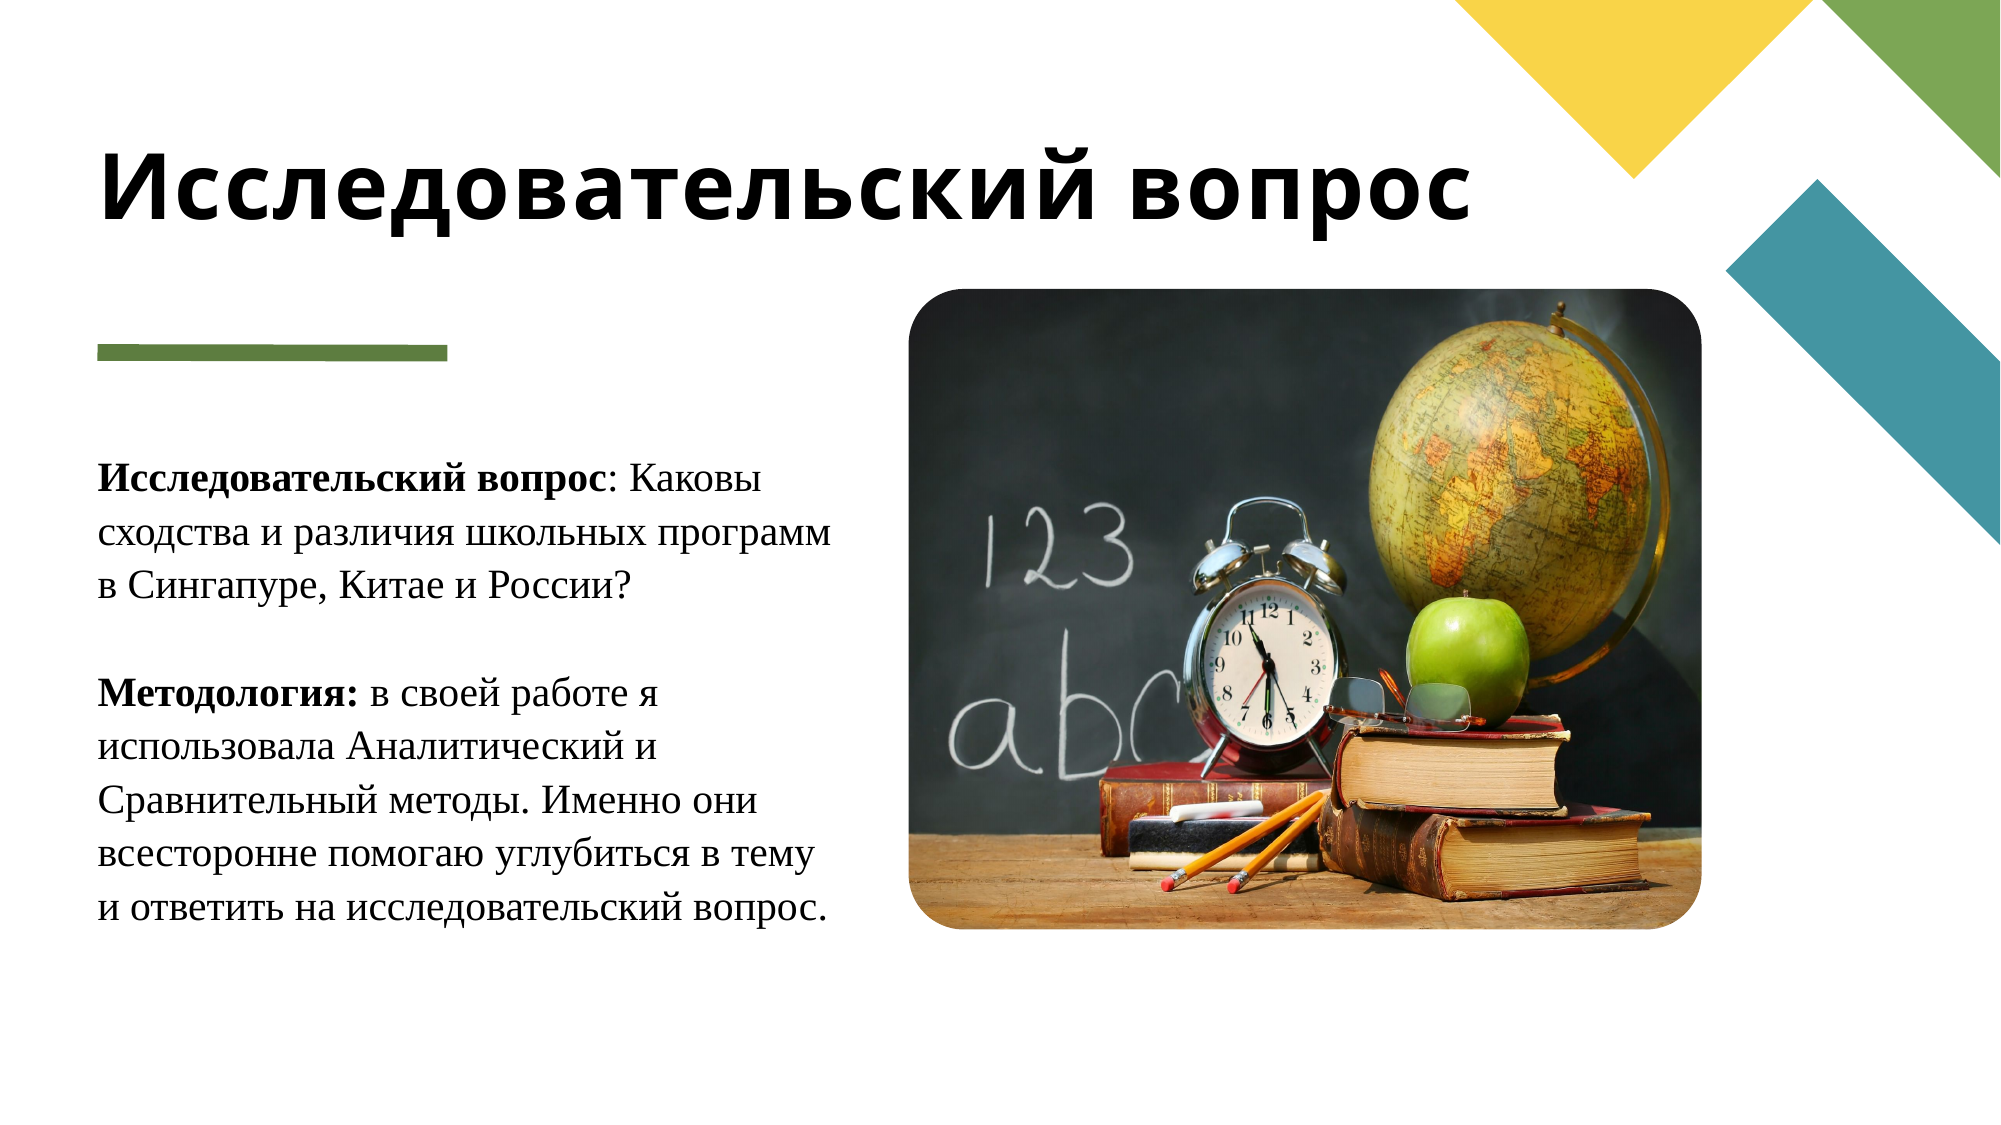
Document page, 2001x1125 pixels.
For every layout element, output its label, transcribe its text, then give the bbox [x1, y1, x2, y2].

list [908, 288, 1702, 930]
title Исследовательский вопрос [97, 45, 1702, 237]
list Исследовательский вопрос: Каковы сходства и различия школьных программ в Сингапуре, Китае и России? Методология: в своей работе я использовала Аналитический и Сравнительный методы. Именно они всесторонне помогаю углубиться в тему и ответить на исследовательский вопрос. [97, 439, 835, 1030]
